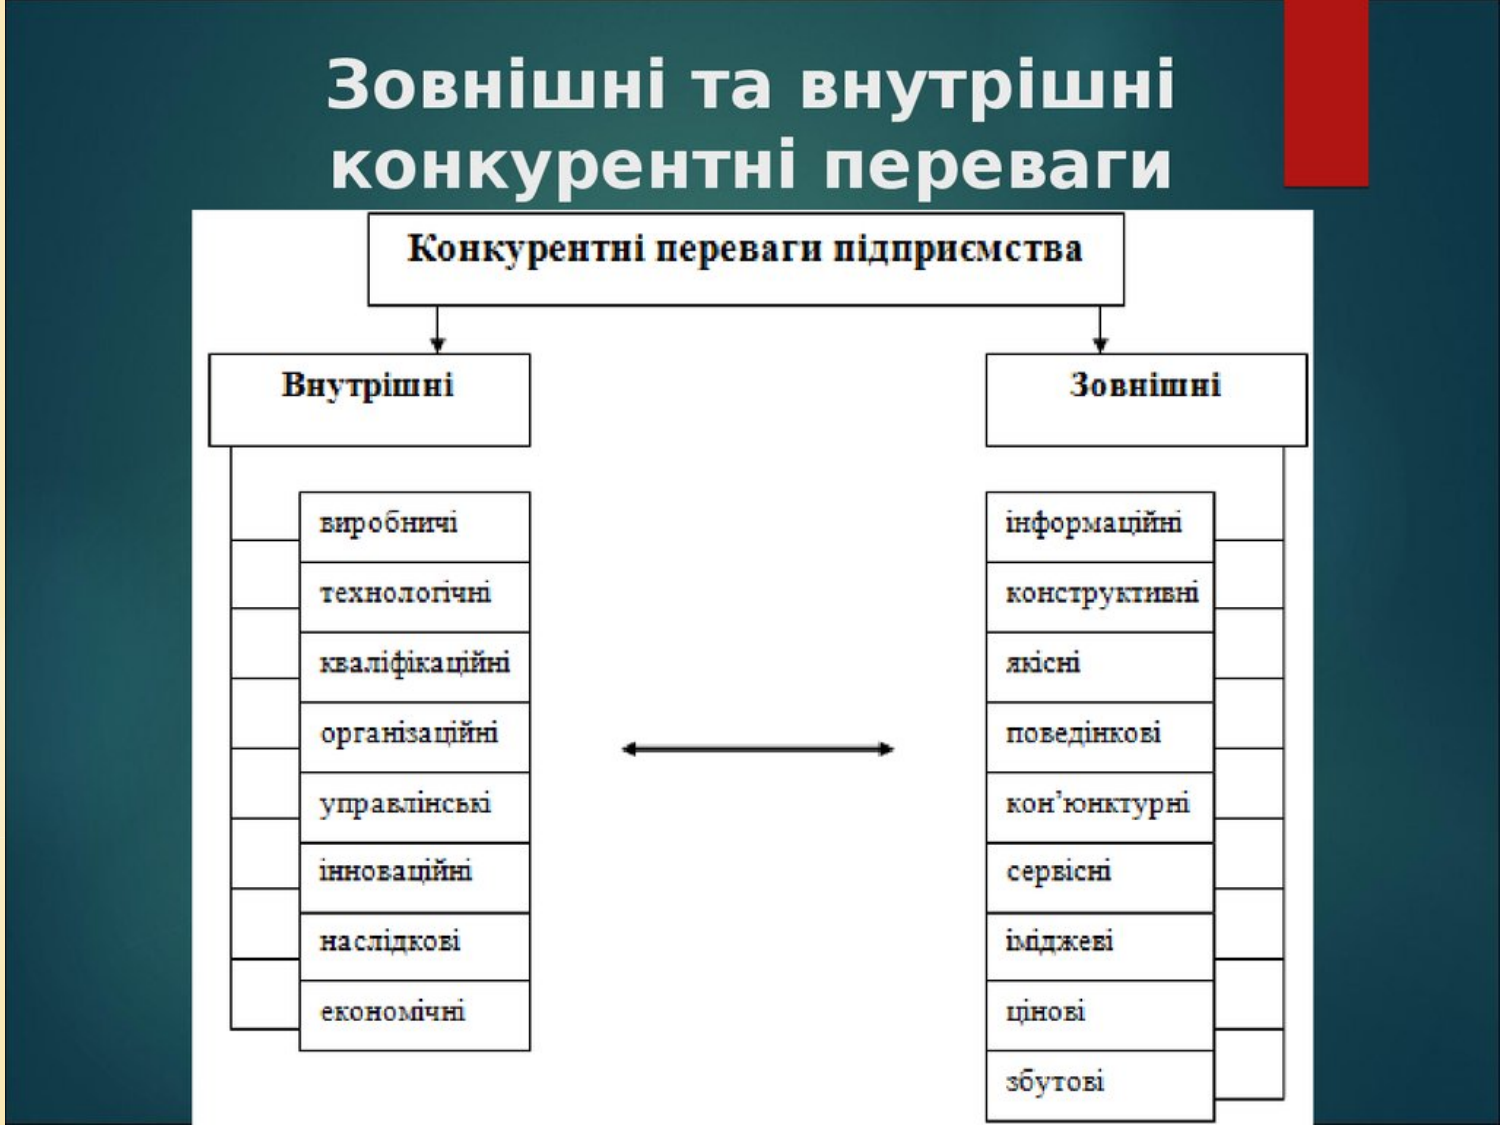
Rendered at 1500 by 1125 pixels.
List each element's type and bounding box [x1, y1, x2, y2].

list [5, 0, 1500, 1125]
